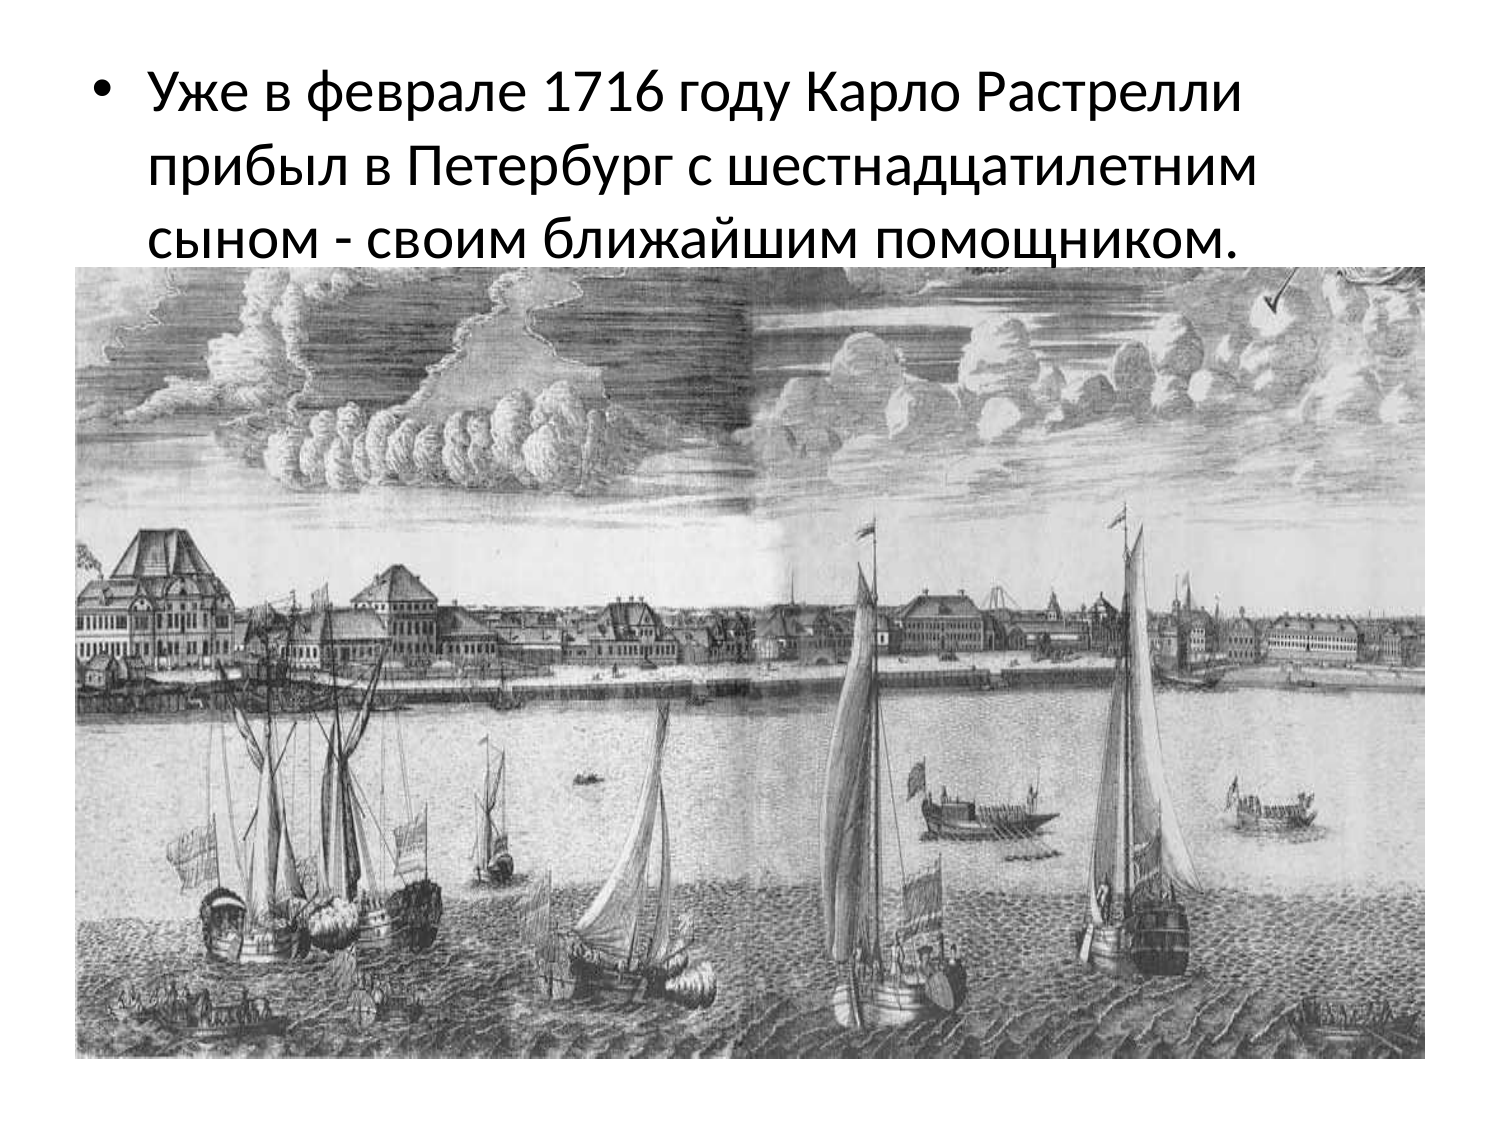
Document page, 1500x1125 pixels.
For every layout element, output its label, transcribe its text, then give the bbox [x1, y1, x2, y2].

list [74, 266, 1426, 1059]
list Уже в феврале 1716 году Карло Растрелли прибыл в Петербург с шестнадцатилетним сыном - своим ближайшим помощником. [76, 42, 1447, 279]
